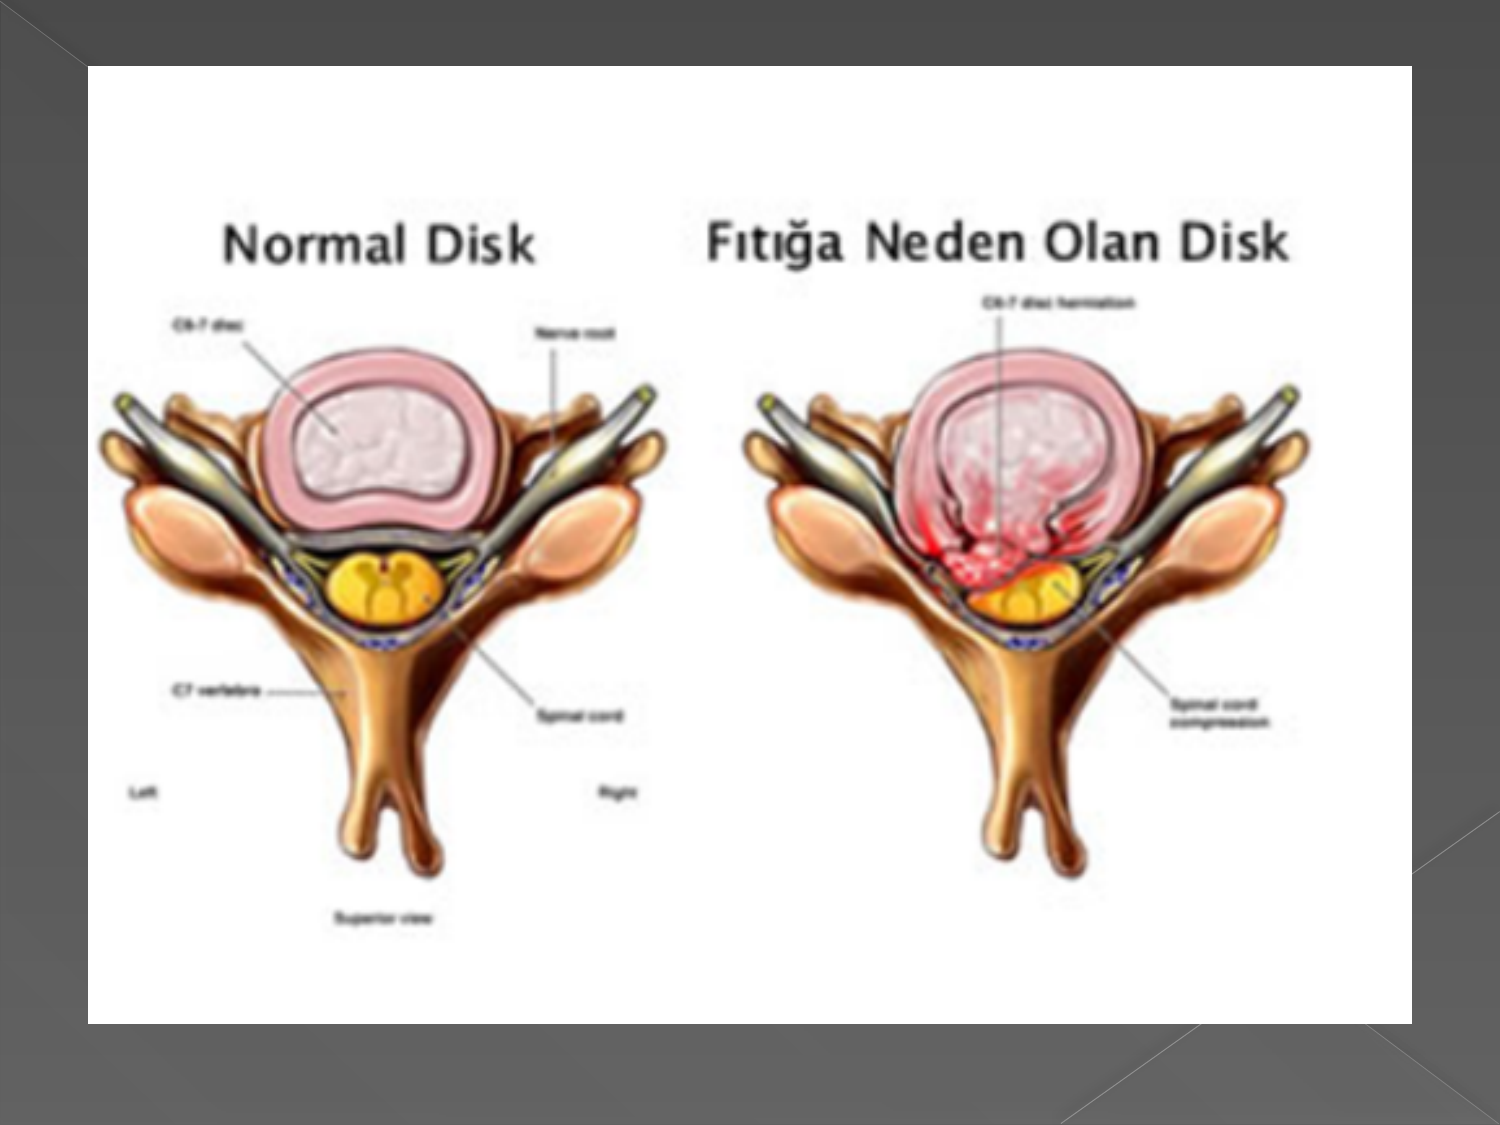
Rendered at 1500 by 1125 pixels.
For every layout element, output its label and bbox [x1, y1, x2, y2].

picture [88, 66, 1412, 1024]
